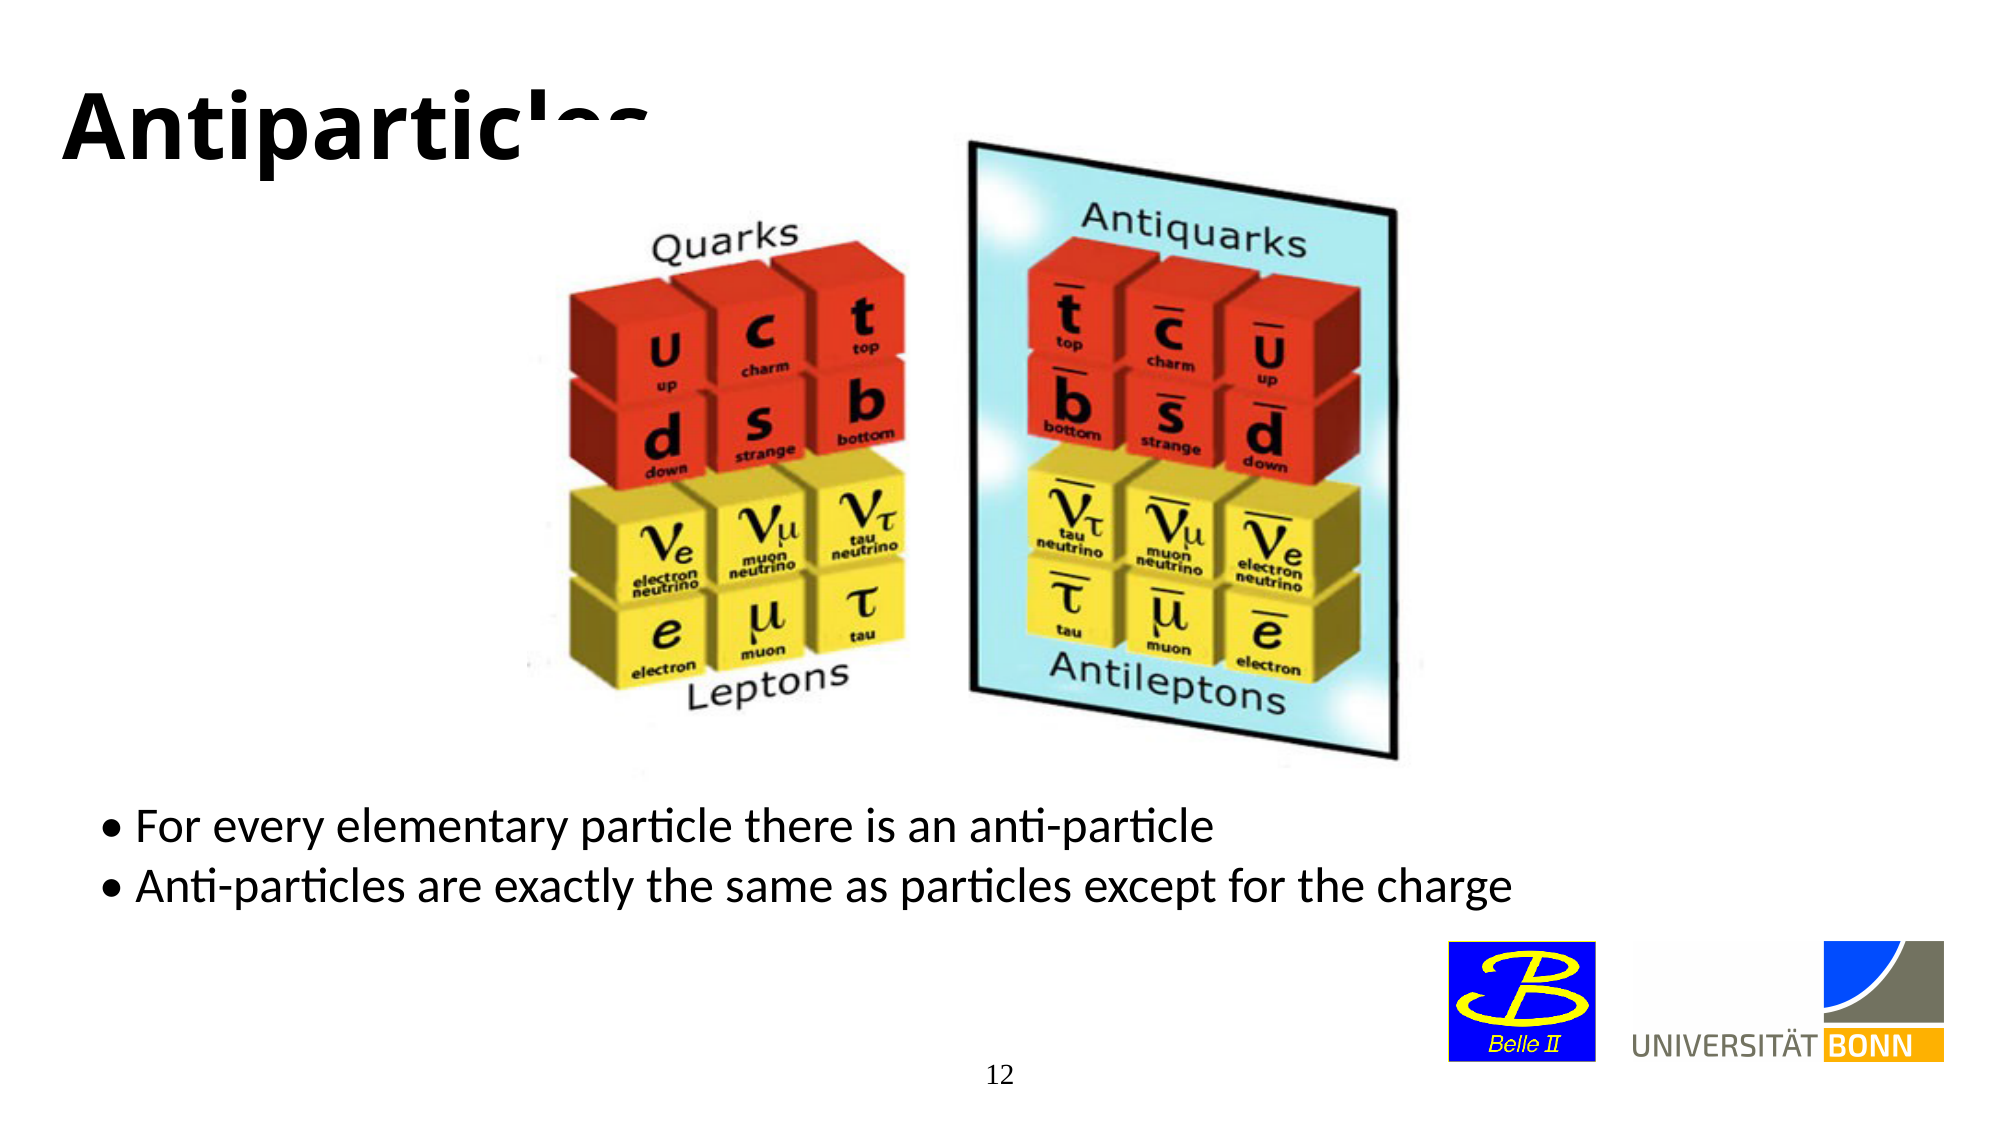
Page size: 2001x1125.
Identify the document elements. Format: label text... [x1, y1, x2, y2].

picture [527, 120, 1449, 786]
footer 12 [662, 1042, 1338, 1103]
picture [1633, 941, 1944, 1062]
text_box Antiparticles [47, 20, 1773, 239]
picture [1447, 941, 1596, 1062]
text_box • For every elementary particle there is an anti-particle • Anti-particles are exactly the same as particles except for the charge [84, 785, 1943, 920]
